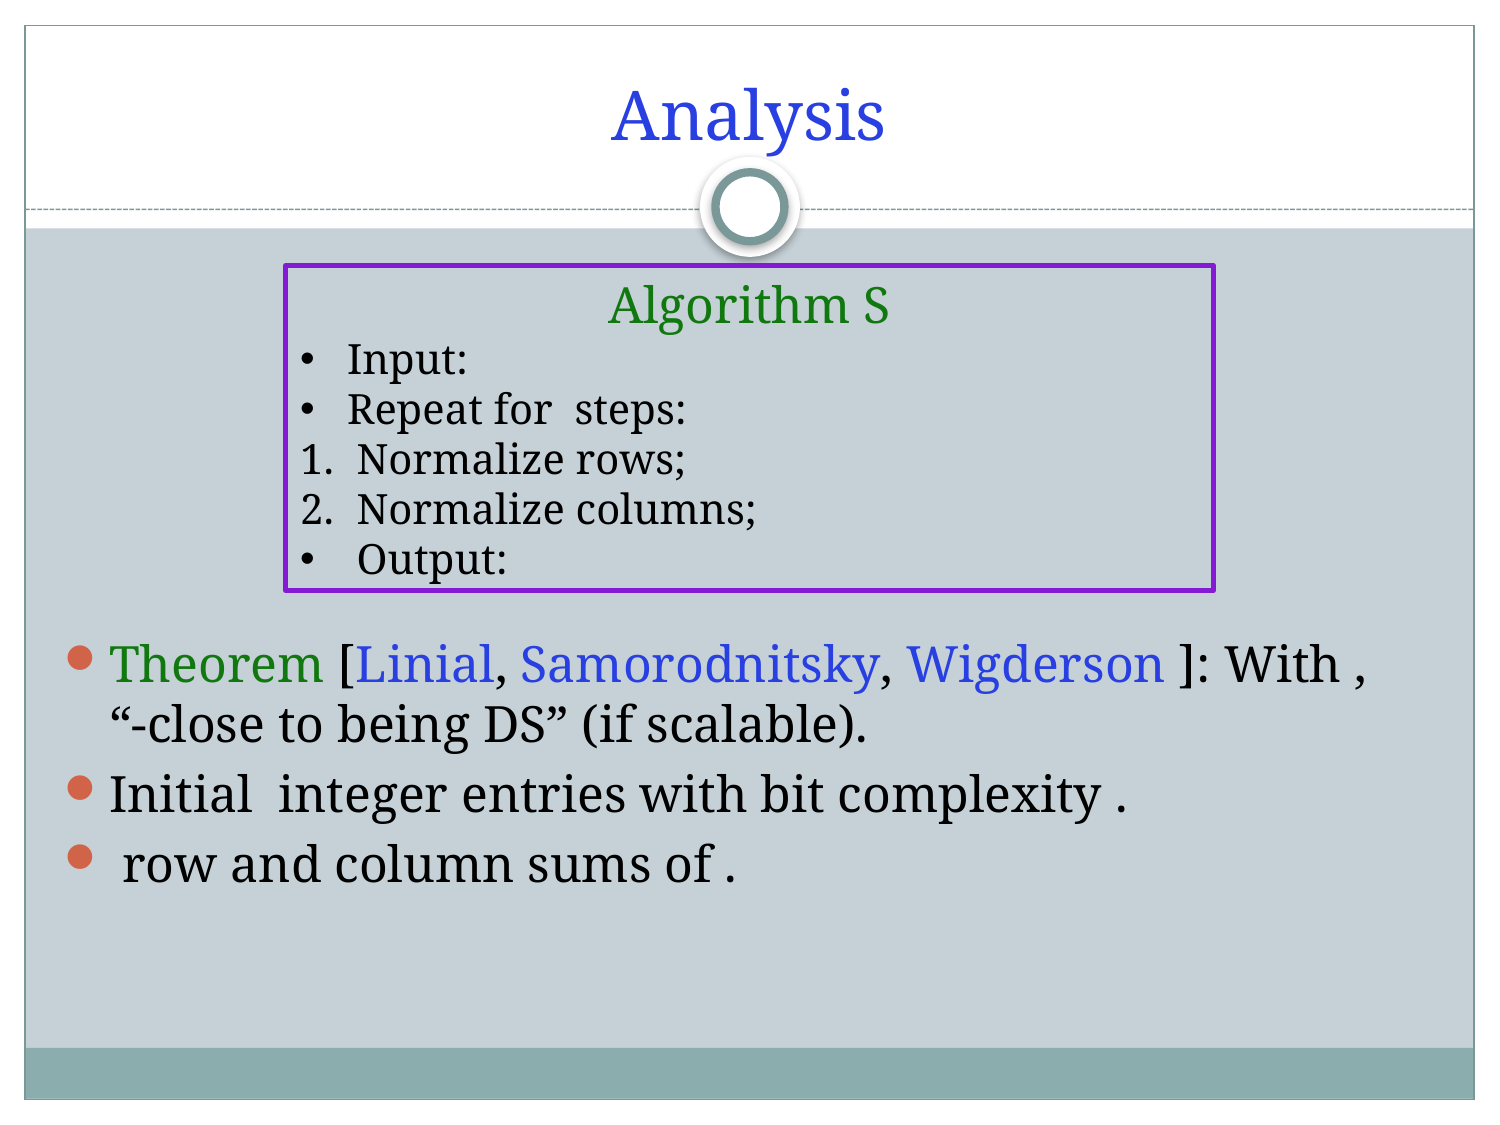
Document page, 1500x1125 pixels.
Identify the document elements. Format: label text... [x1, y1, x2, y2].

title Analysis [49, 37, 1450, 162]
